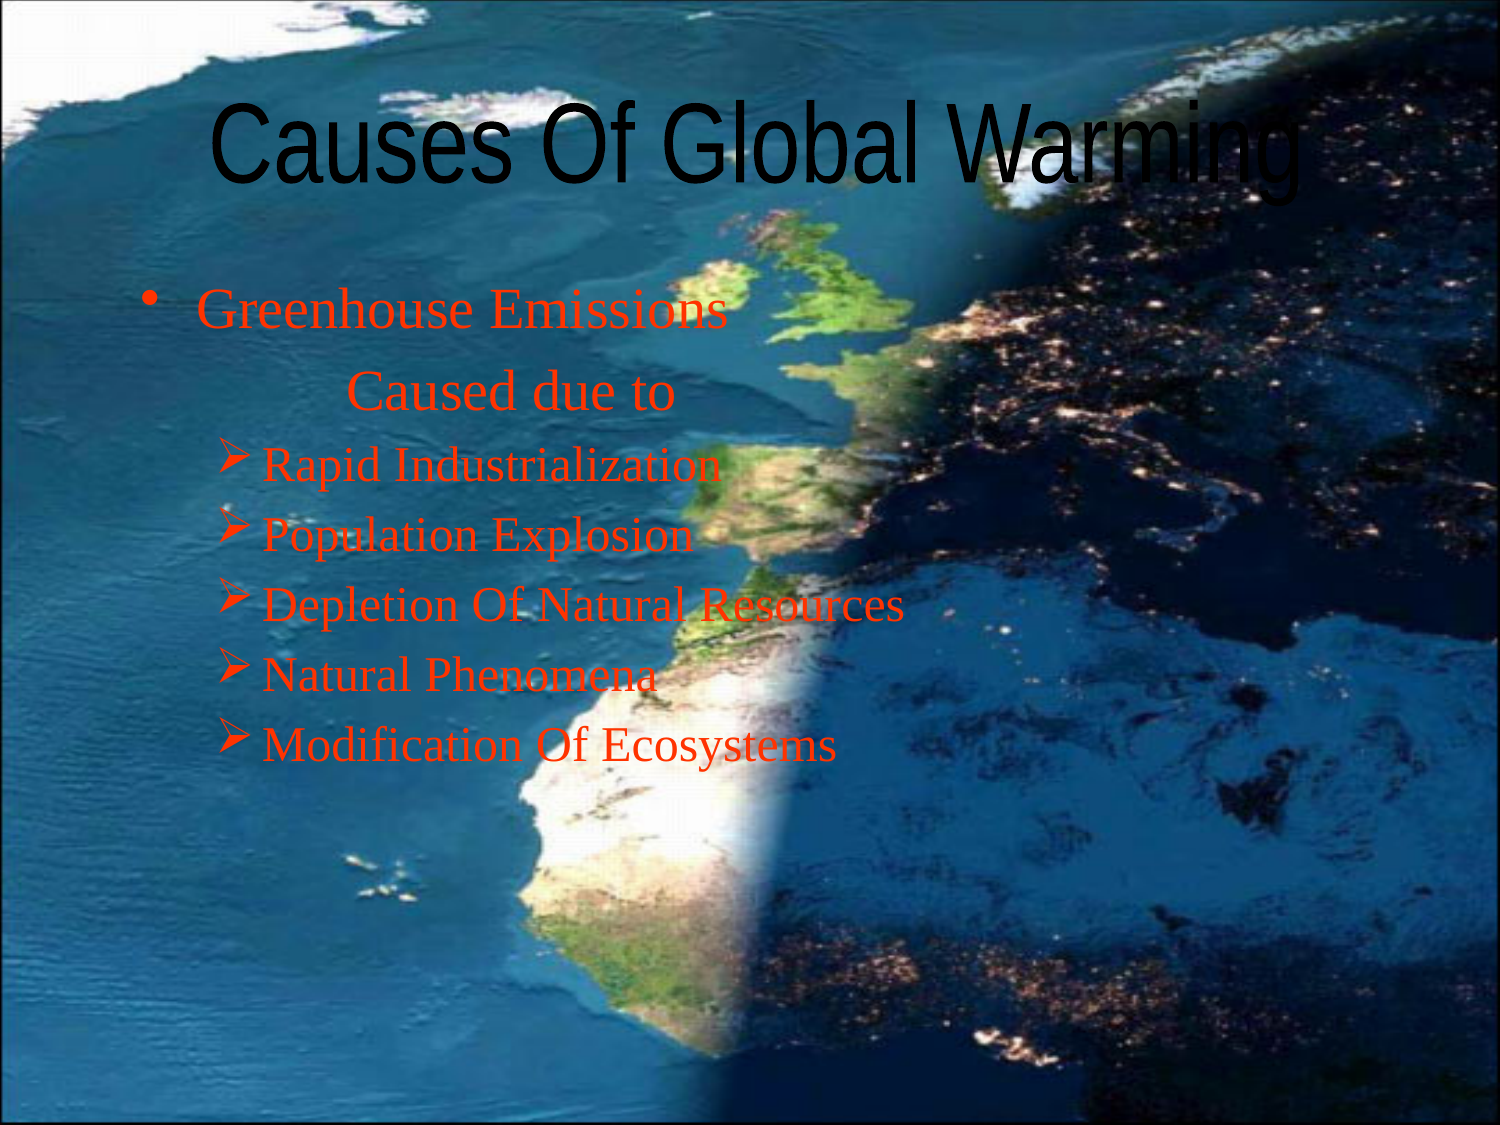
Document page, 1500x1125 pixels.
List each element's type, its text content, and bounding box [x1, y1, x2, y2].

list Greenhouse Emissions Caused due to Rapid Industrialization Population Explosion Depletion Of Natural Resources Natural Phenomena Modification Of Ecosystems [124, 262, 1388, 938]
picture [0, 0, 1500, 1125]
